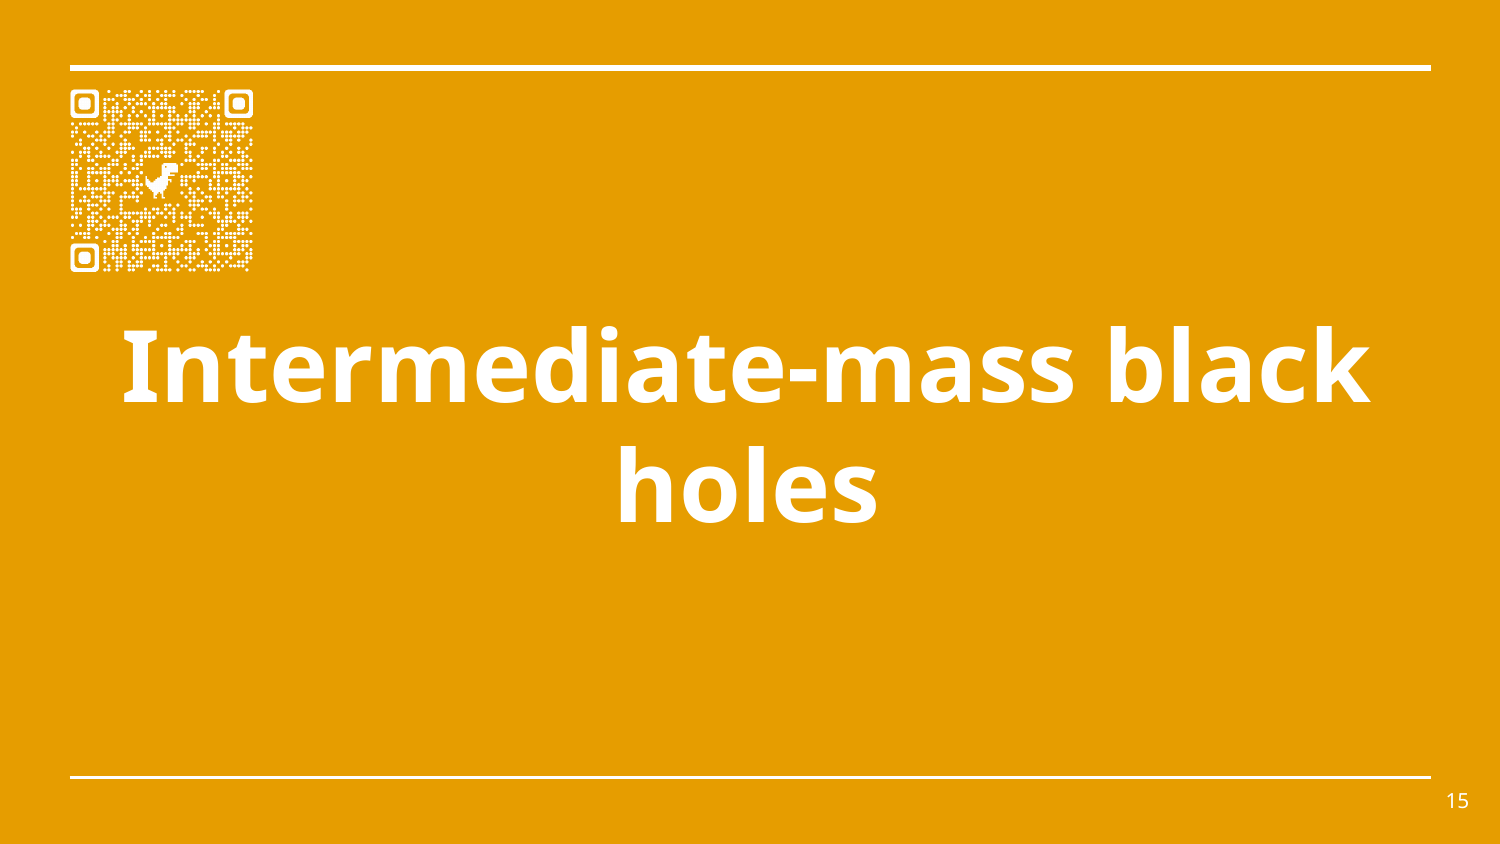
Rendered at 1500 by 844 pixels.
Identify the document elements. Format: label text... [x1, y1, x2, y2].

slide_number ‹#› [1394, 769, 1484, 834]
picture [53, 73, 270, 289]
title Intermediate-mass black holes [66, 296, 1428, 550]
